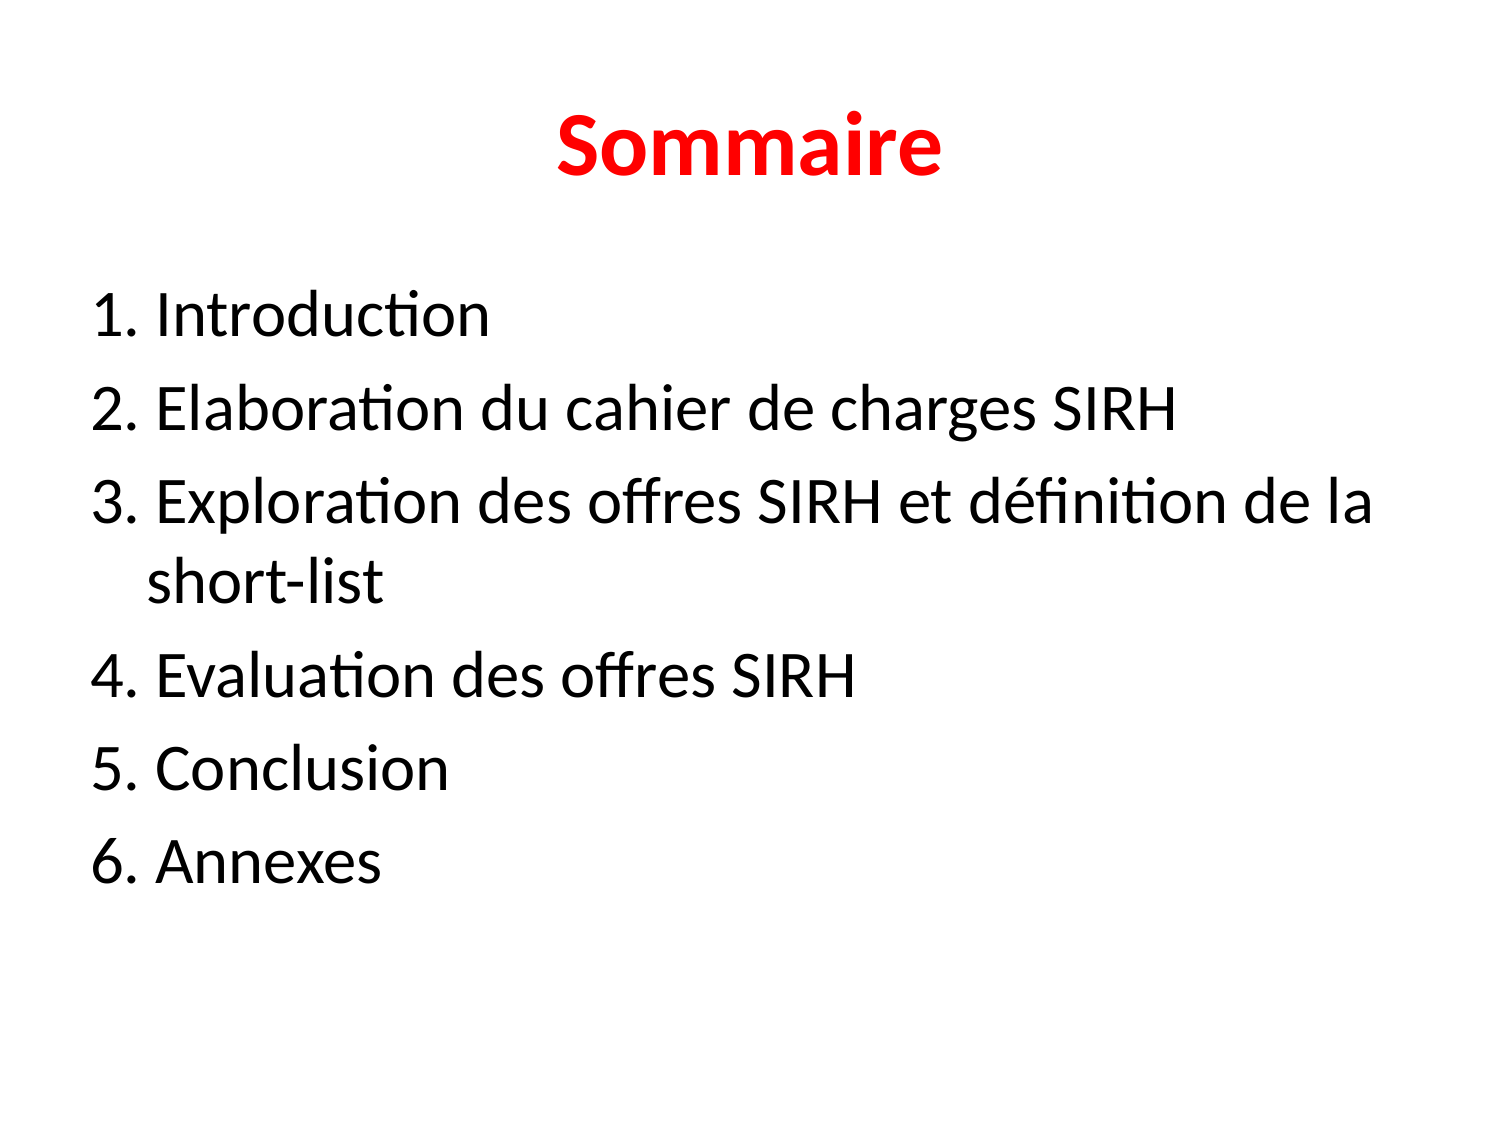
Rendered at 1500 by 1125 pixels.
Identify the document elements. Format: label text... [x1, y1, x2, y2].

title Sommaire [75, 45, 1425, 233]
list 1. Introduction 2. Elaboration du cahier de charges SIRH 3. Exploration des offres SIRH et définition de la short-list 4. Evaluation des offres SIRH 5. Conclusion 6. Annexes [75, 262, 1425, 1005]
